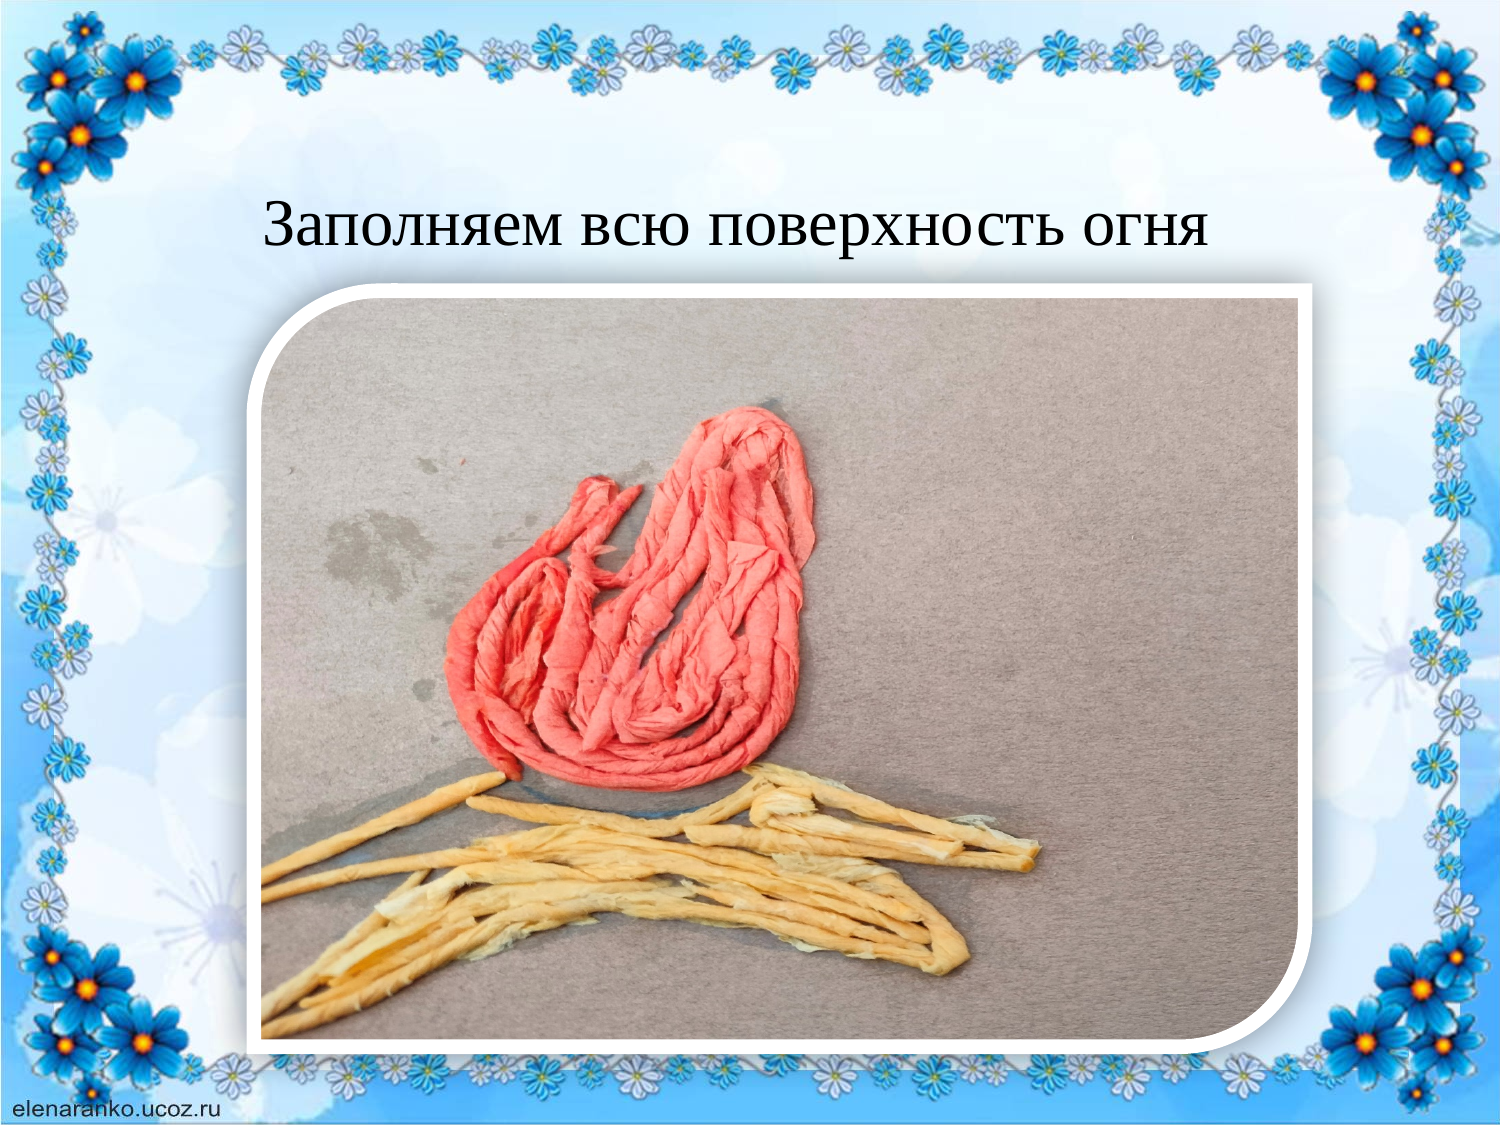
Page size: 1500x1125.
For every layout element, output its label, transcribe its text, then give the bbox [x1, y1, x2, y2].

picture [0, 0, 1500, 1125]
list Заполняем всю поверхность огня [53, 78, 1404, 492]
